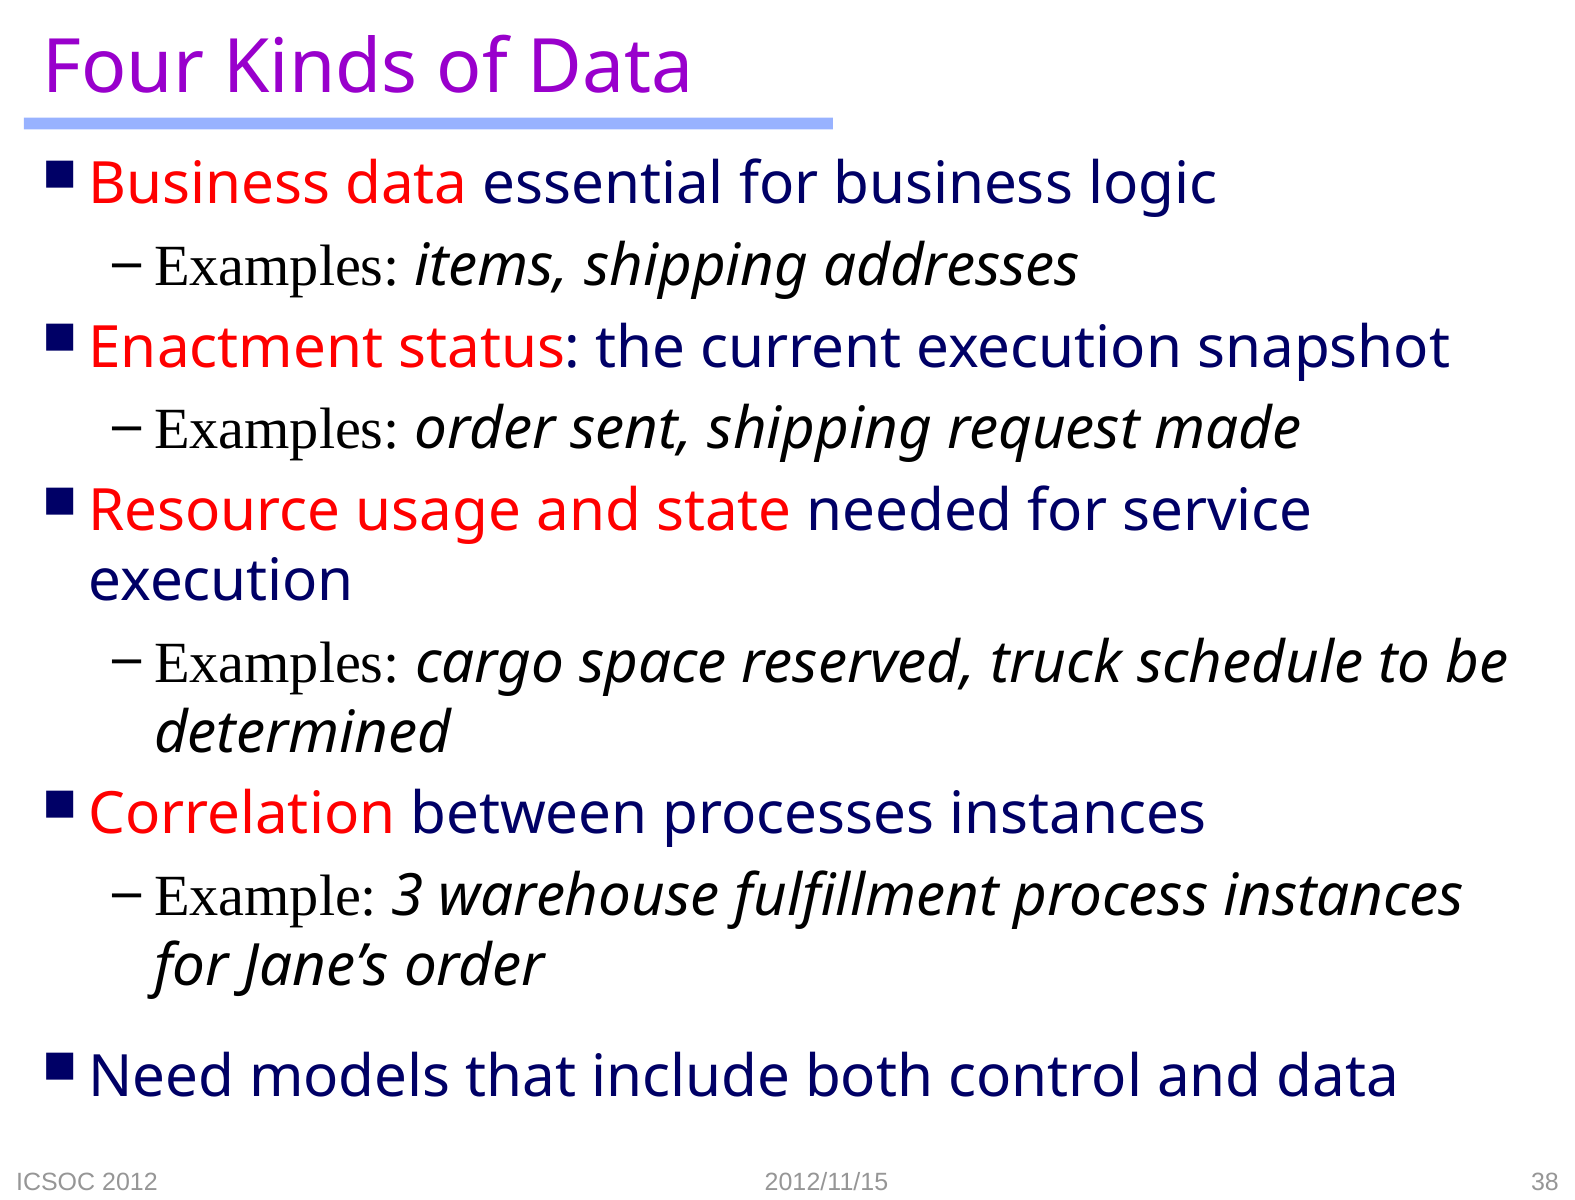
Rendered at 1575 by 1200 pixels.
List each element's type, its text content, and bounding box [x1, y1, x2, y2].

list Business data essential for business logic Examples: items, shipping addresses Enactment status: the current execution snapshot Examples: order sent, shipping request made Resource usage and state needed for service execution Examples: cargo space reserved, truck schedule to be determined Correlation between processes instances Example: 3 warehouse fulfillment process instances for Jane’s order Need models that include both control and data [26, 137, 1549, 1150]
title Four Kinds of Data [26, 0, 1549, 125]
footer ICSOC 2012 [0, 1160, 499, 1200]
slide_number 38 [1246, 1160, 1575, 1200]
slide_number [662, 1160, 991, 1200]
